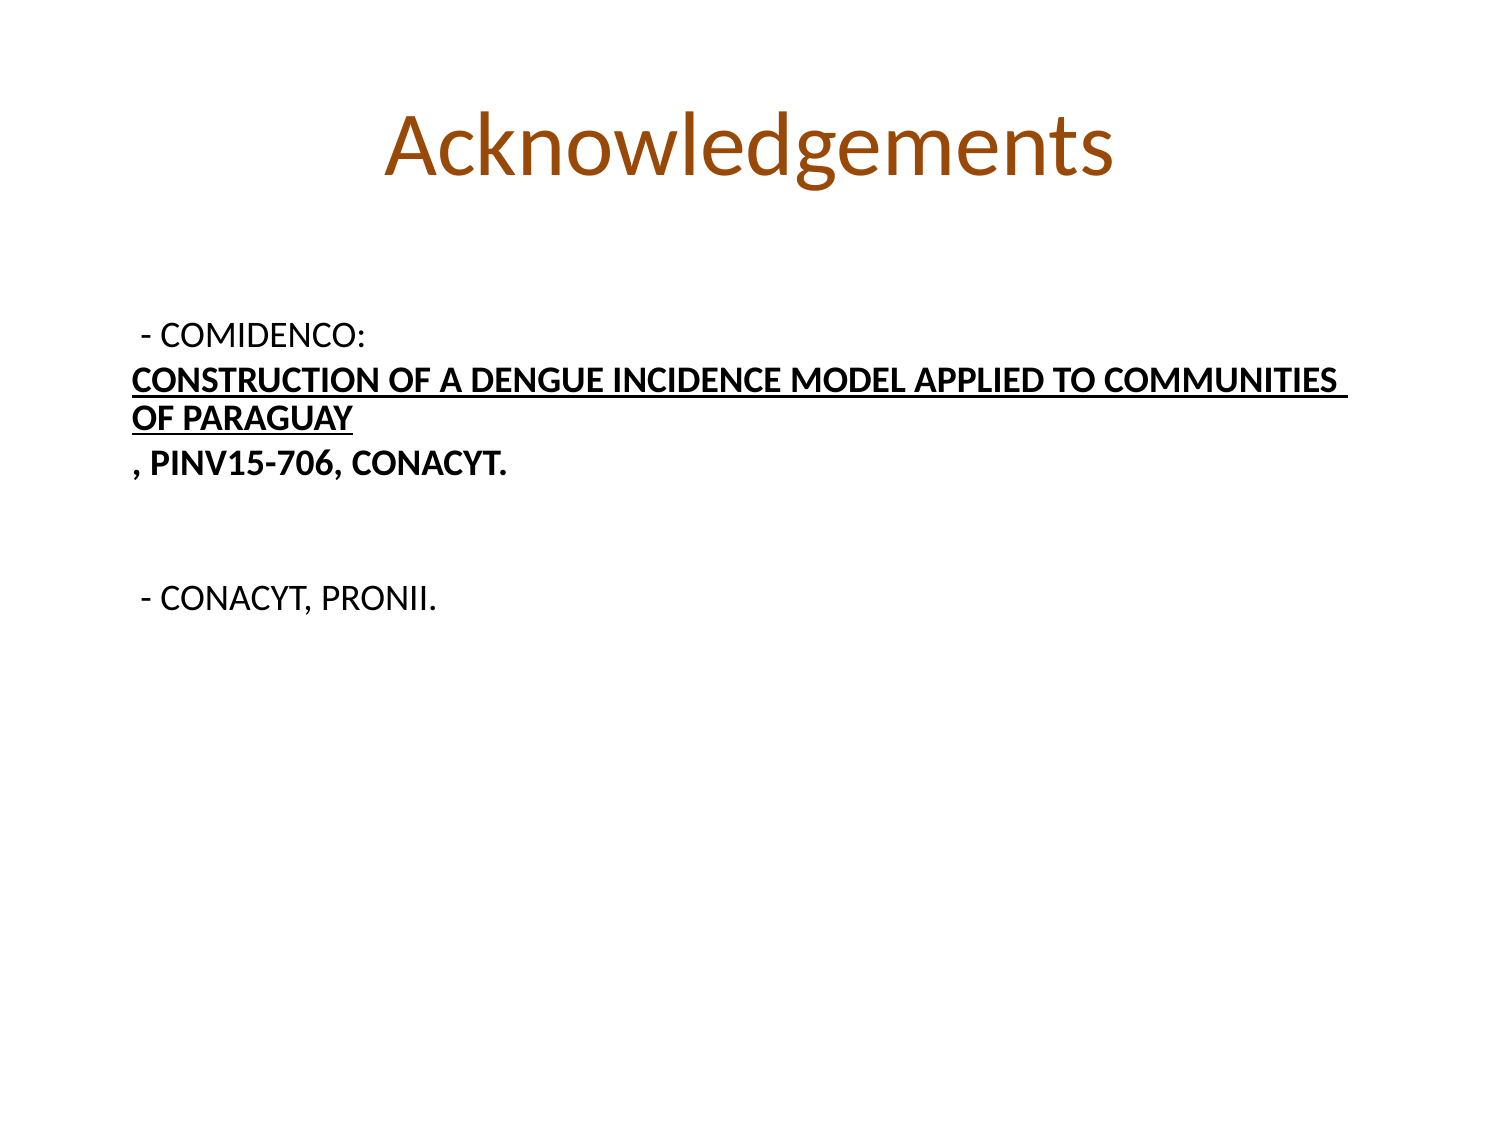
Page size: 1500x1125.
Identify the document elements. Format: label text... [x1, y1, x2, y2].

title Acknowledgements [75, 45, 1425, 233]
text_box - COMIDENCO: CONSTRUCTION OF A DENGUE INCIDENCE MODEL APPLIED TO COMMUNITIES OF PARAGUAY, PINV15-706, CONACYT. - CONACYT, PRONII. [117, 257, 1372, 723]
